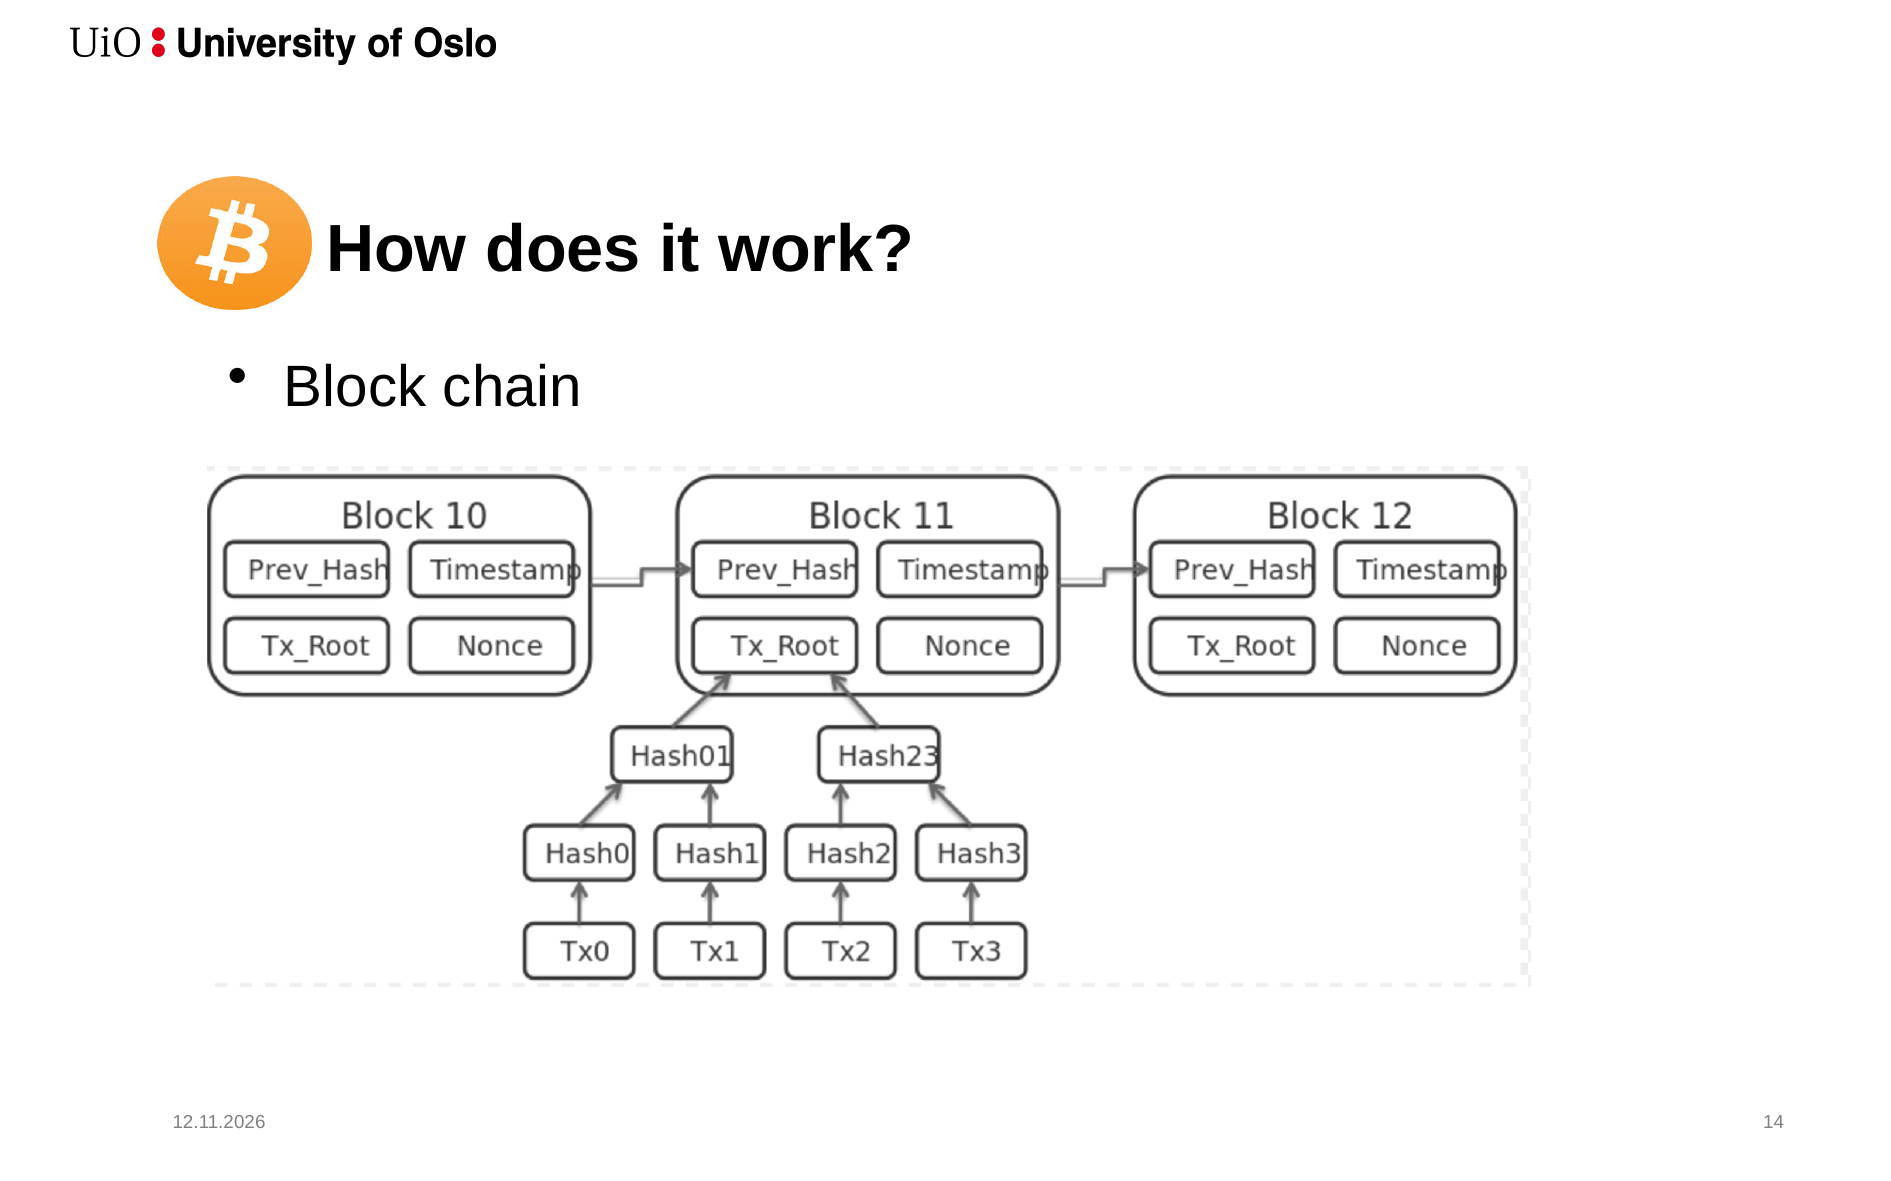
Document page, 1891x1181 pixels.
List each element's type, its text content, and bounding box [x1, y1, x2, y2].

picture [70, 27, 496, 65]
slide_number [157, 1101, 552, 1181]
list Block chain [212, 340, 1851, 981]
title How does it work? [311, 146, 1795, 340]
picture [207, 466, 1531, 987]
slide_number 15 [1657, 1101, 1800, 1181]
picture [157, 176, 312, 311]
